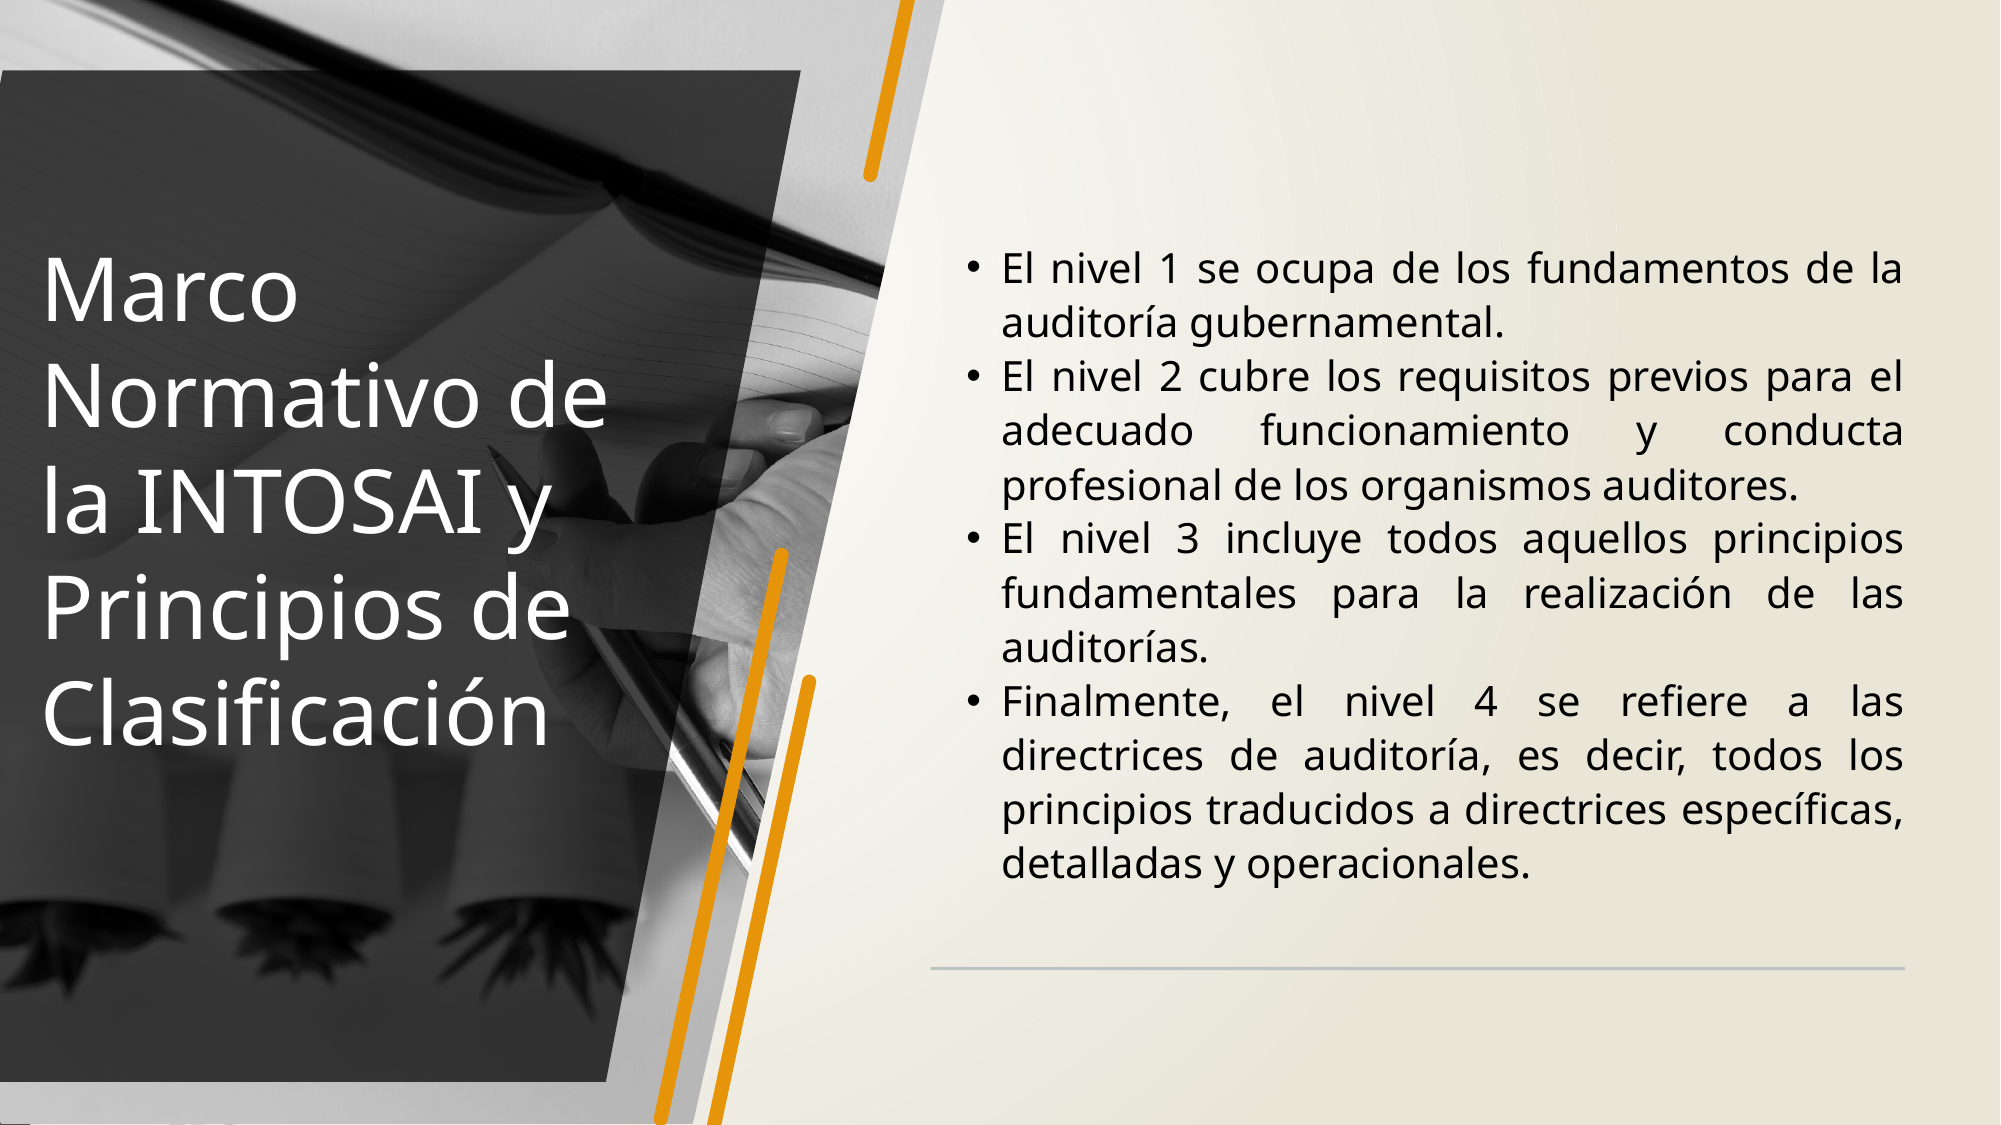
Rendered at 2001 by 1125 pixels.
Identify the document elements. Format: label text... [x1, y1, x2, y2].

text_box El nivel 1 se ocupa de los fundamentos de la auditoría gubernamental. El nivel 2 cubre los requisitos previos para el adecuado funcionamiento y conducta profesional de los organismos auditores. El nivel 3 incluye todos aquellos principios fundamentales para la realización de las auditorías. Finalmente, el nivel 4 se refiere a las directrices de auditoría, es decir, todos los principios traducidos a directrices específicas, detalladas y operacionales. [950, 237, 1905, 888]
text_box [0, 70, 802, 1083]
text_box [0, 0, 947, 1125]
